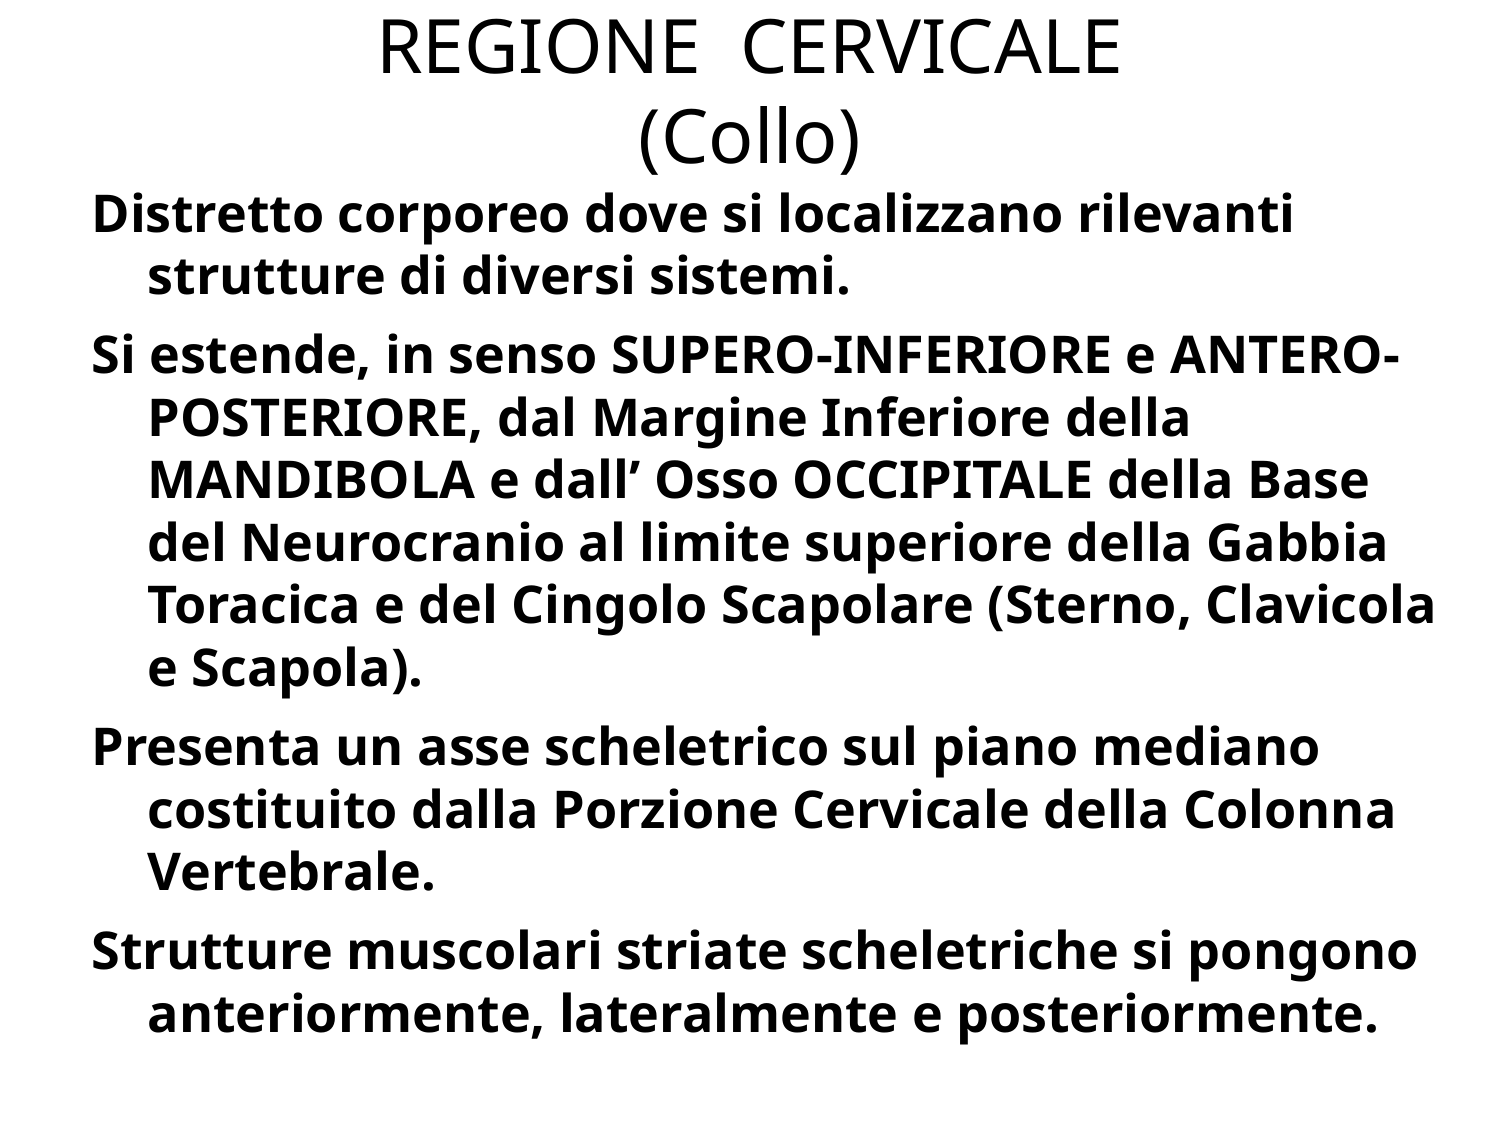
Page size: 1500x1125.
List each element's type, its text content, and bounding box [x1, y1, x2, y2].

title REGIONE CERVICALE (Collo) [29, 4, 1471, 173]
list Distretto corporeo dove si localizzano rilevanti strutture di diversi sistemi. Si estende, in senso SUPERO-INFERIORE e ANTERO-POSTERIORE, dal Margine Inferiore della MANDIBOLA e dall’ Osso OCCIPITALE della Base del Neurocranio al limite superiore della Gabbia Toracica e del Cingolo Scapolare (Sterno, Clavicola e Scapola). Presenta un asse scheletrico sul piano mediano costituito dalla Porzione Cervicale della Colonna Vertebrale. Strutture muscolari striate scheletriche si pongono anteriormente, lateralmente e posteriormente. [76, 172, 1471, 1106]
